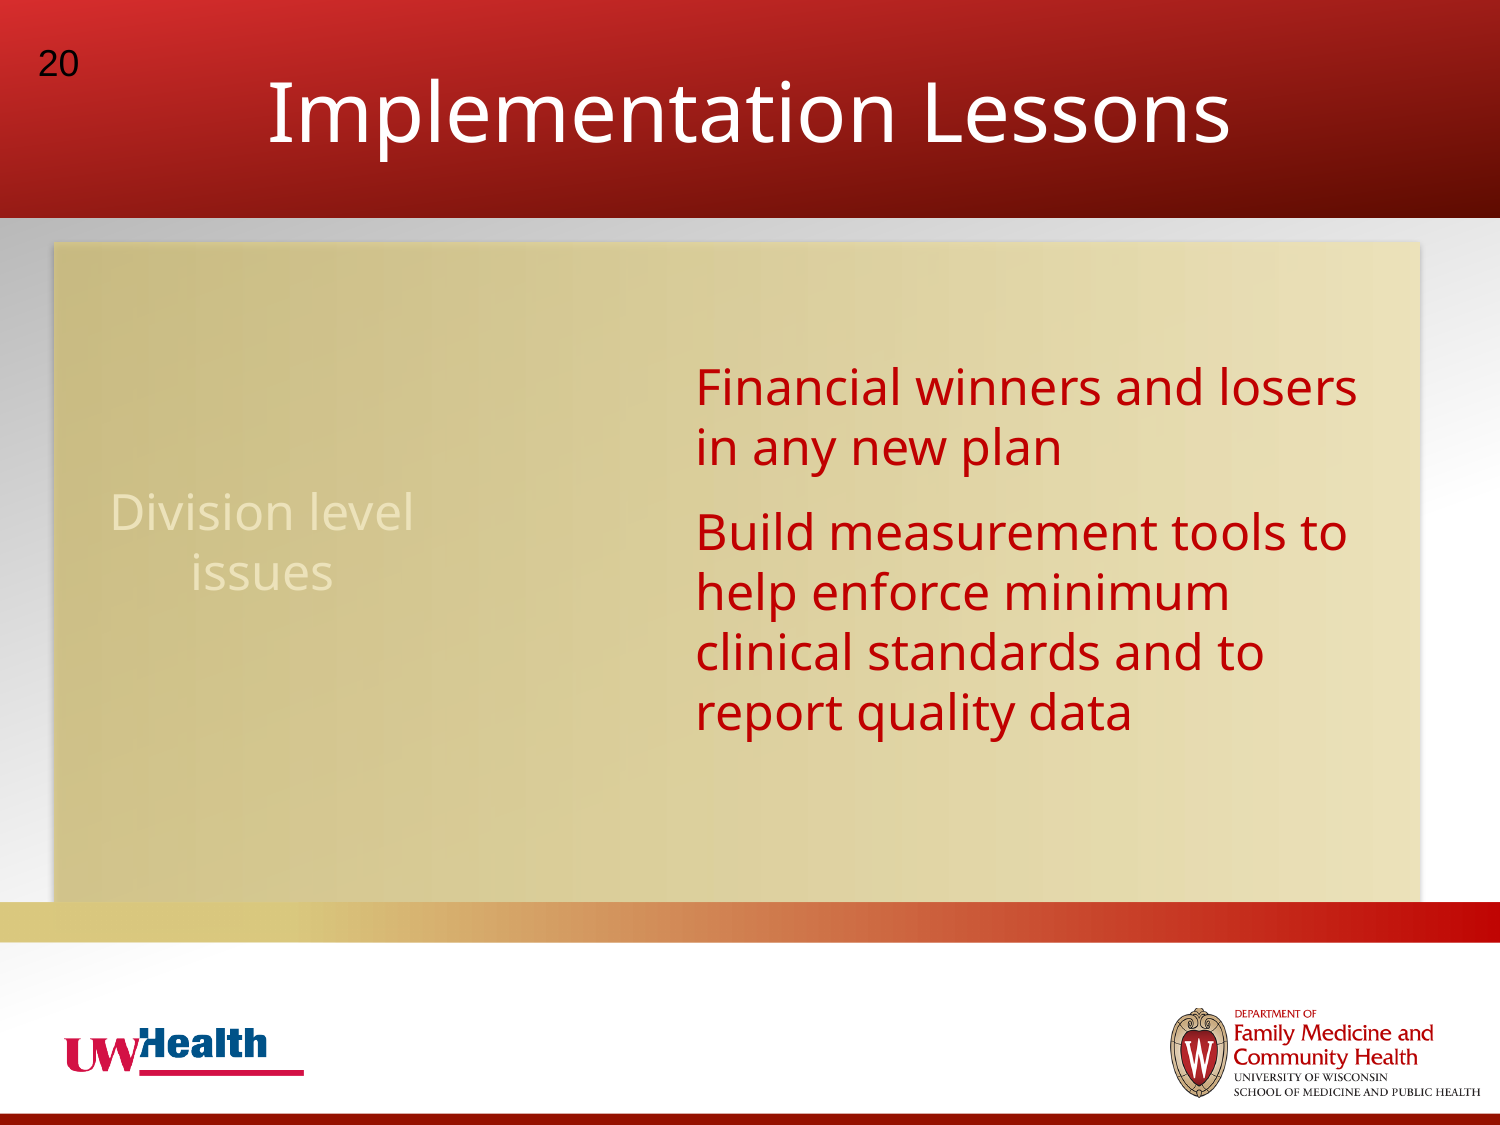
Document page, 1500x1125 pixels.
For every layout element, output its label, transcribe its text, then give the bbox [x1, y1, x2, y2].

title Implementation Lessons [0, 0, 1500, 218]
picture [64, 1028, 304, 1076]
text_box [54, 242, 1420, 901]
picture [1170, 1008, 1484, 1098]
text_box [0, 902, 1500, 943]
list Financial winners and losers in any new plan Build measurement tools to help enforce minimum clinical standards and to report quality data [671, 347, 1406, 778]
text_box Division level issues [71, 472, 454, 608]
text_box 20 [23, 31, 157, 91]
